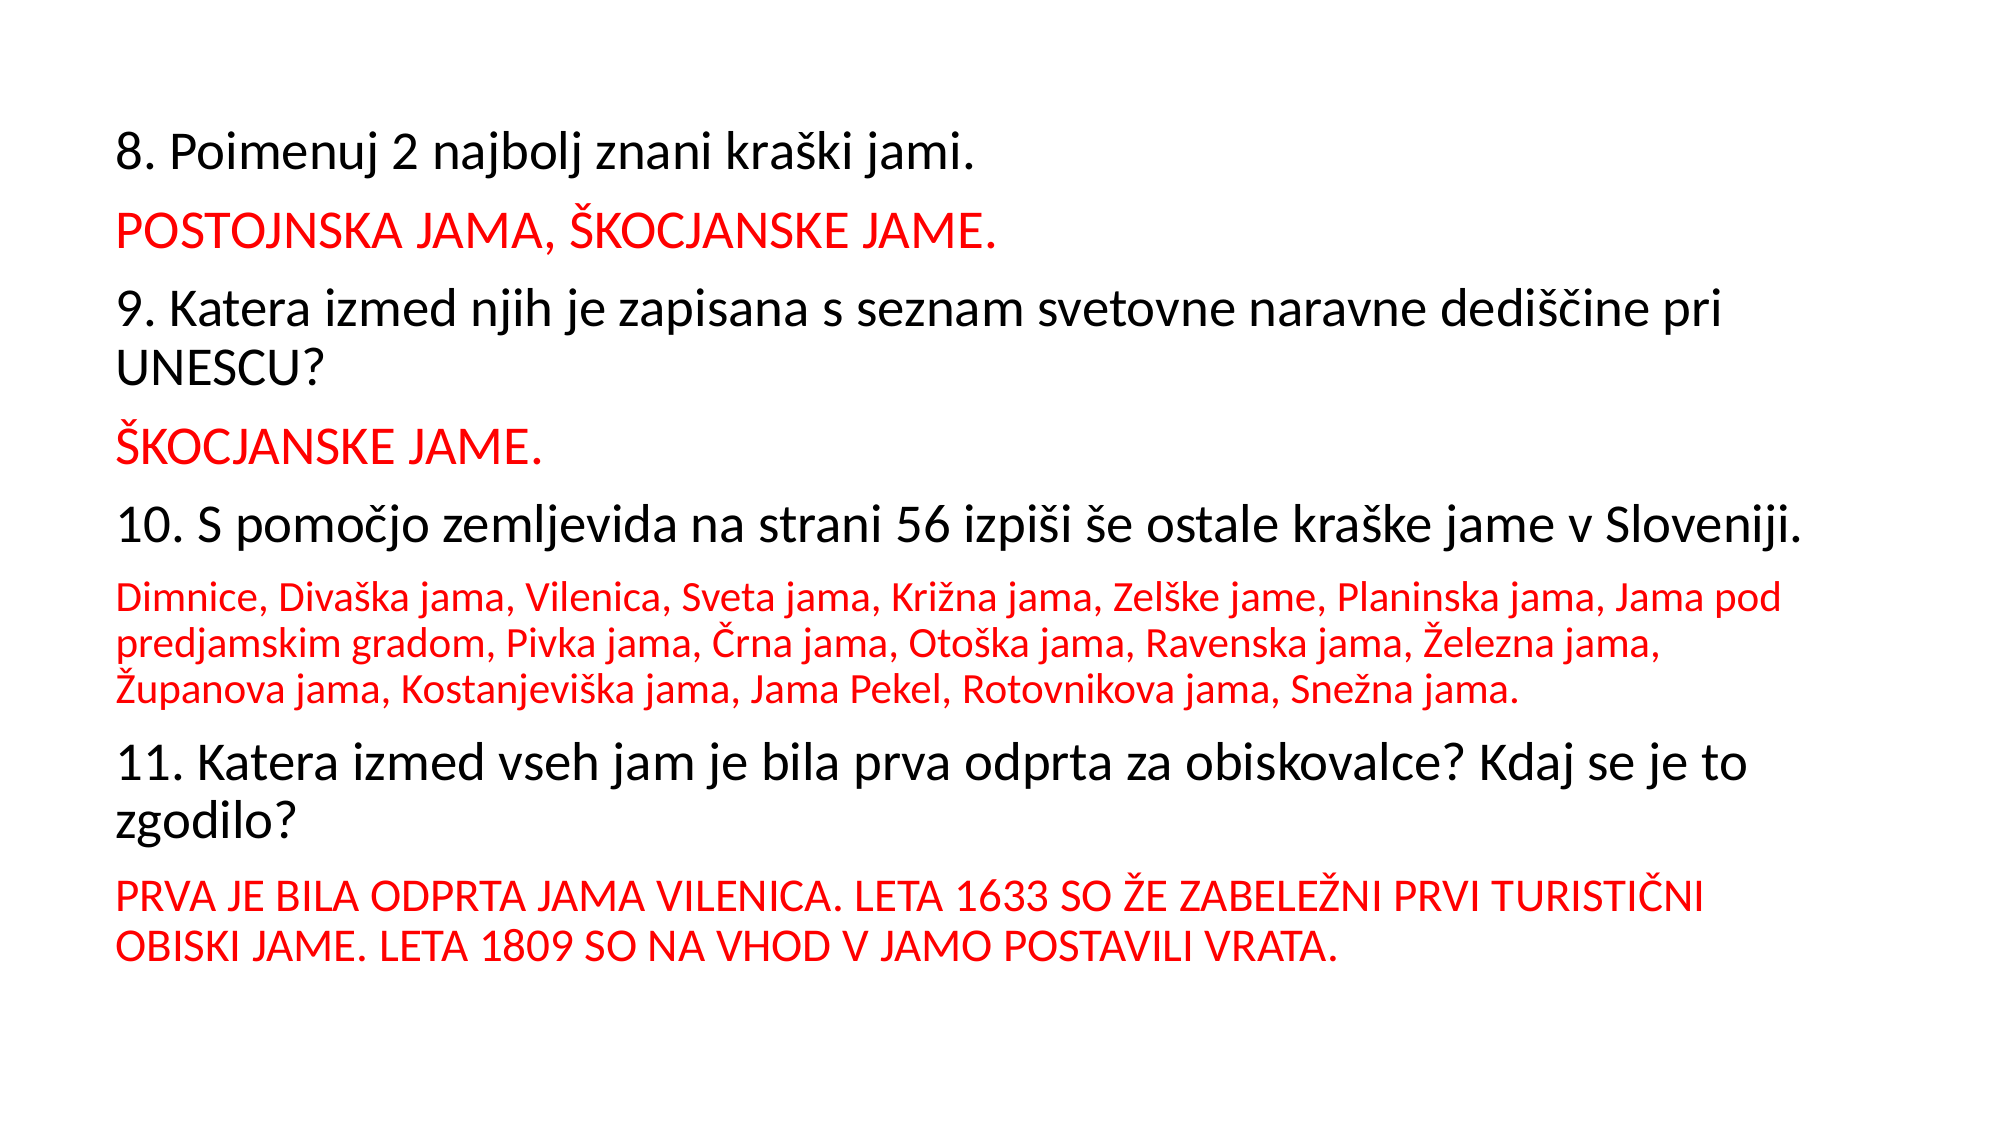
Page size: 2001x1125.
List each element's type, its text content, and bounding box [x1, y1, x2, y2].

list 8. Poimenuj 2 najbolj znani kraški jami. POSTOJNSKA JAMA, ŠKOCJANSKE JAME. 9. Katera izmed njih je zapisana s seznam svetovne naravne dediščine pri UNESCU? ŠKOCJANSKE JAME. 10. S pomočjo zemljevida na strani 56 izpiši še ostale kraške jame v Sloveniji. Dimnice, Divaška jama, Vilenica, Sveta jama, Križna jama, Zelške jame, Planinska jama, Jama pod predjamskim gradom, Pivka jama, Črna jama, Otoška jama, Ravenska jama, Železna jama, Županova jama, Kostanjeviška jama, Jama Pekel, Rotovnikova jama, Snežna jama. 11. Katera izmed vseh jam je bila prva odprta za obiskovalce? Kdaj se je to zgodilo? PRVA JE BILA ODPRTA JAMA VILENICA. LETA 1633 SO ŽE ZABELEŽNI PRVI TURISTIČNI OBISKI JAME. LETA 1809 SO NA VHOD V JAMO POSTAVILI VRATA. [100, 115, 1826, 1036]
